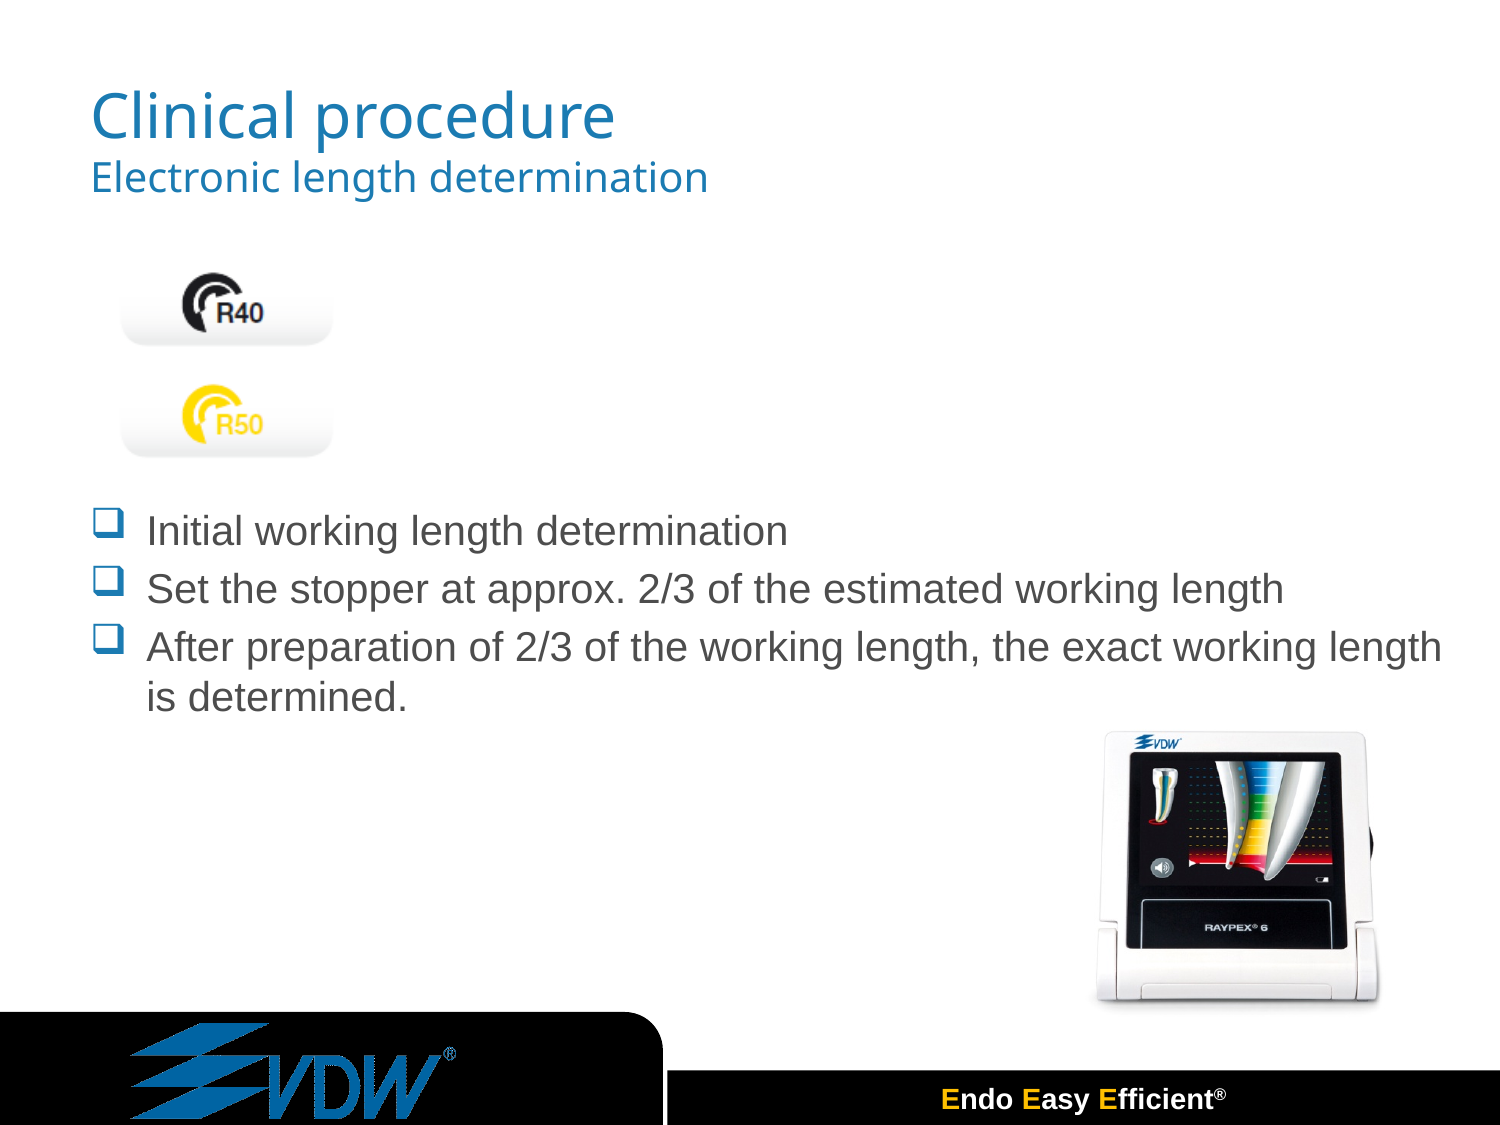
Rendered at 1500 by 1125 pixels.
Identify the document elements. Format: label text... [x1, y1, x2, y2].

title Clinical procedure Electronic length determination [75, 45, 1425, 233]
picture [99, 243, 346, 474]
list Initial working length determination Set the stopper at approx. 2/3 of the estimated working length After preparation of 2/3 of the working length, the exact working length is determined. [75, 262, 1459, 1005]
picture [130, 1023, 456, 1119]
picture [1068, 692, 1412, 1037]
